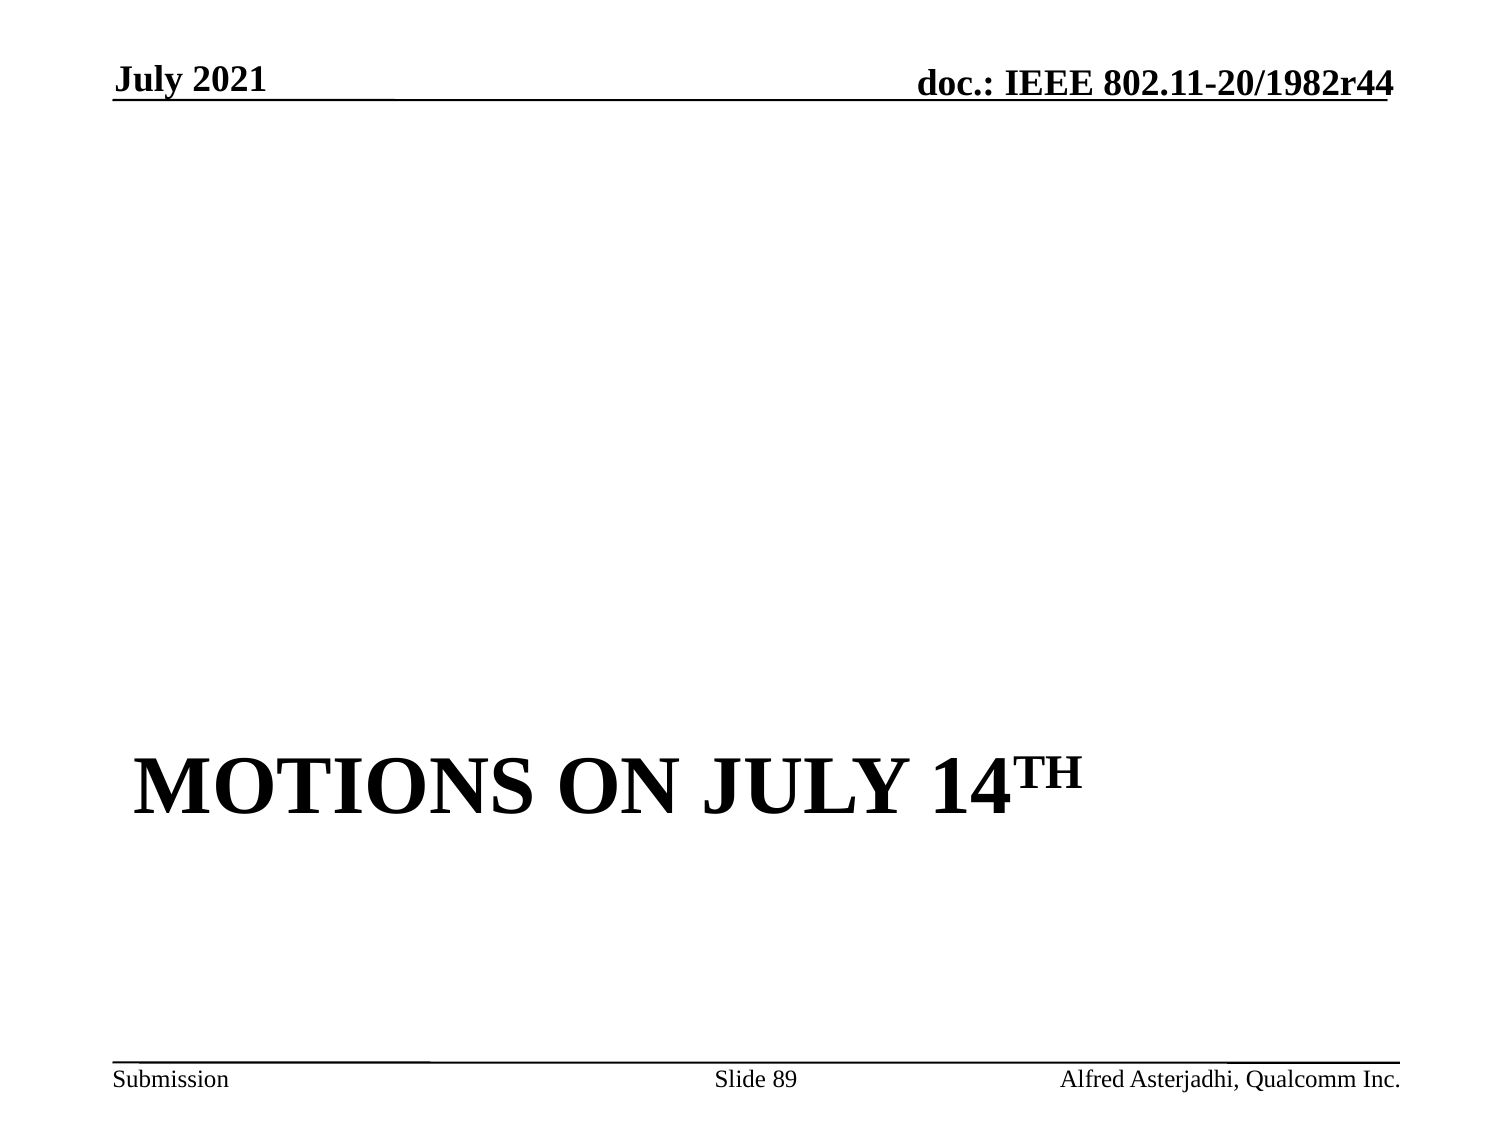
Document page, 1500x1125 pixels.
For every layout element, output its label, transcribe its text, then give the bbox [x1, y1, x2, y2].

footer Alfred Asterjadhi, Qualcomm Inc. [878, 1061, 1402, 1093]
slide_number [114, 54, 423, 100]
slide_number Slide 89 [712, 1061, 800, 1123]
title Motions on July 14th [118, 722, 1394, 947]
